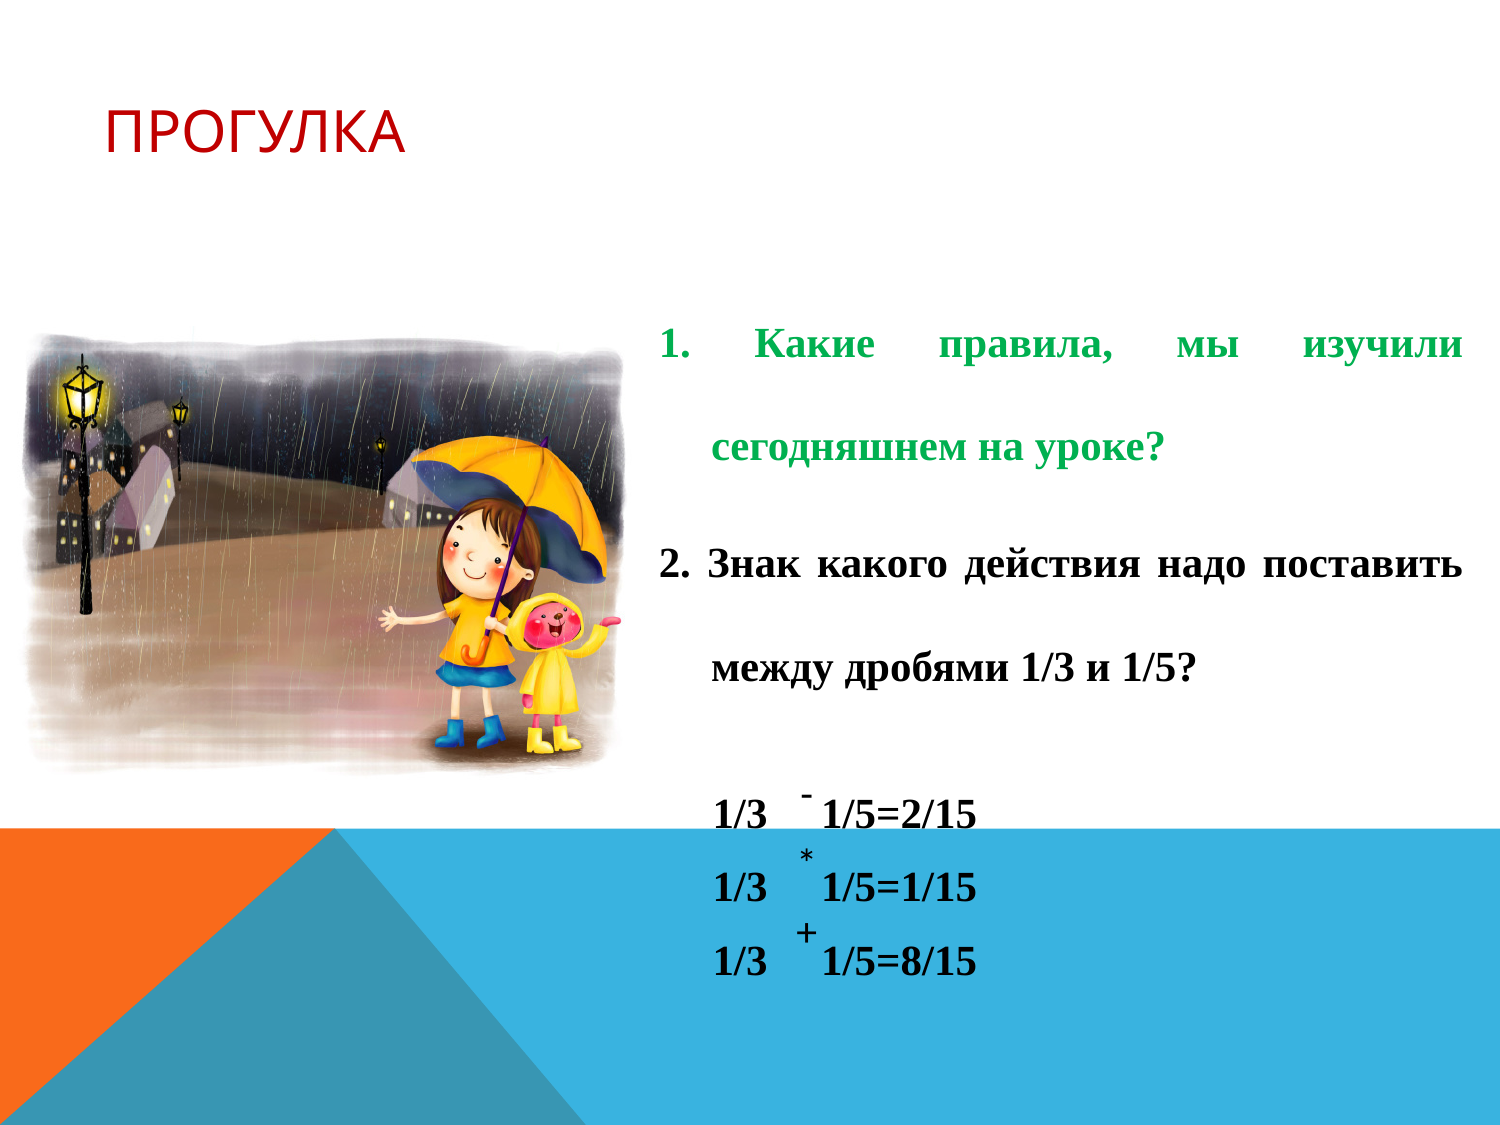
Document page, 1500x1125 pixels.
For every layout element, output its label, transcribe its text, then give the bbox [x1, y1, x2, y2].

text_box + [781, 890, 833, 963]
text_box - [785, 751, 829, 821]
title Прогулка [88, 54, 1326, 205]
text_box * [781, 821, 833, 890]
list 1. Какие правила, мы изучили сегодняшнем на уроке? 2. Знак какого действия надо поставить между дробями 1/3 и 1/5? 1/3 1/5=2/15 1/3 1/5=1/15 1/3 1/5=8/15 [643, 255, 1479, 1000]
picture [17, 326, 633, 788]
